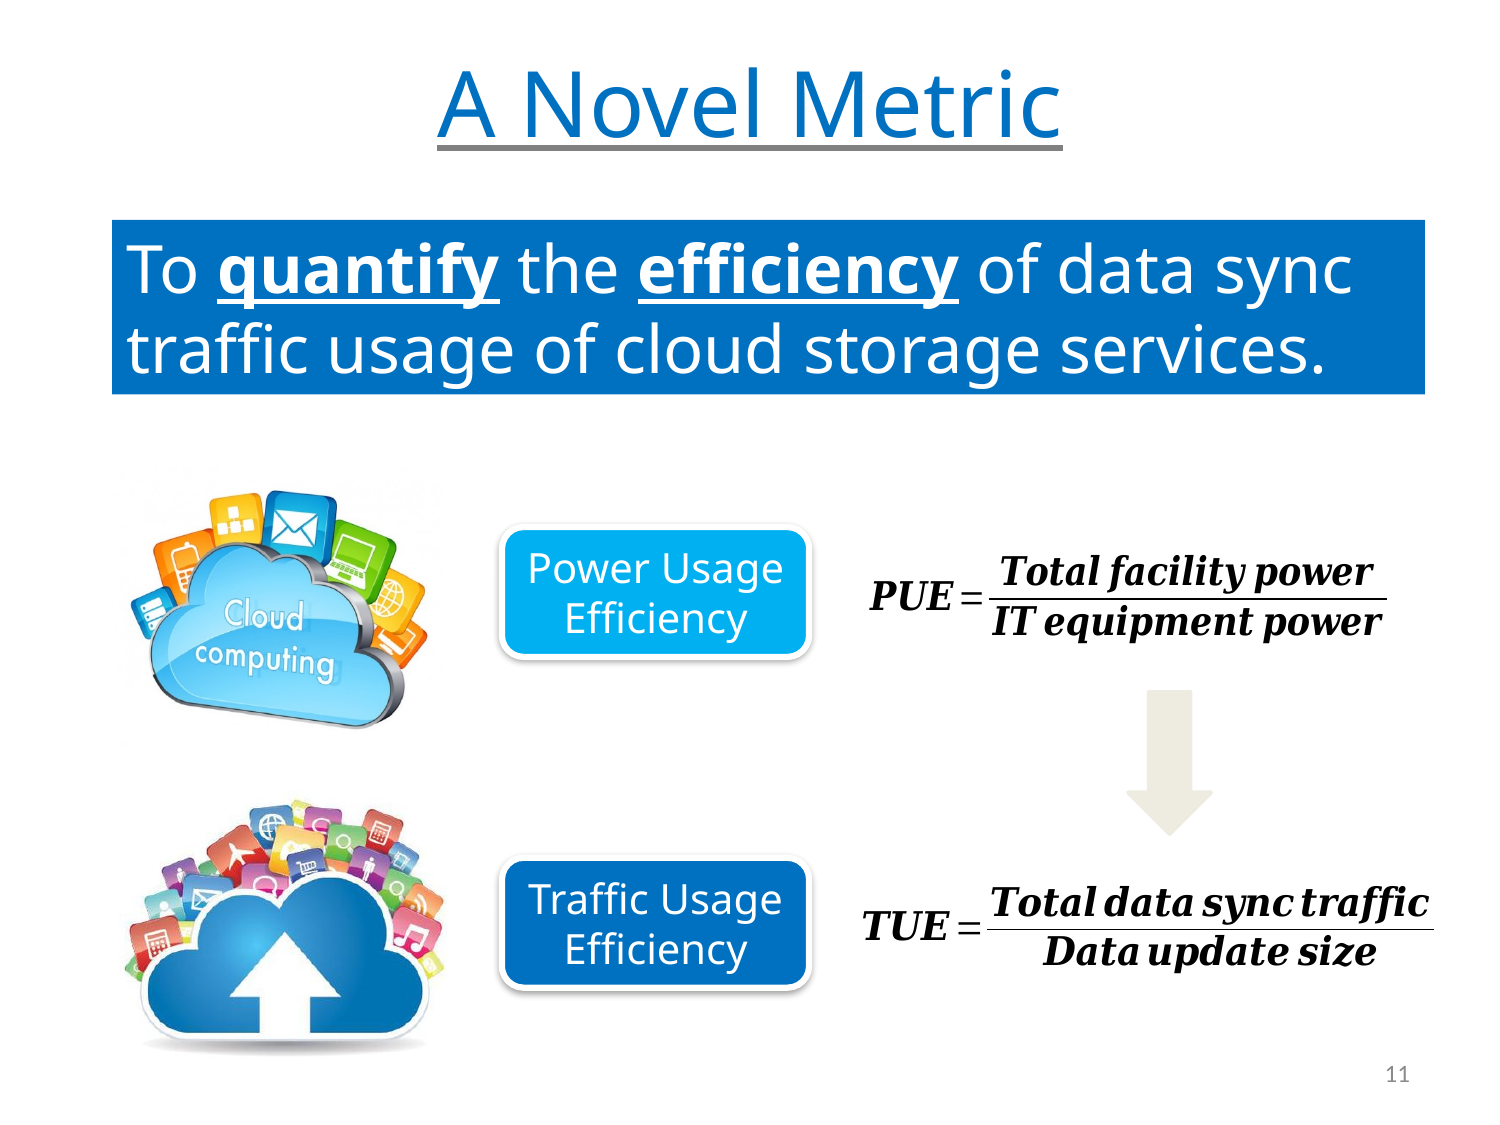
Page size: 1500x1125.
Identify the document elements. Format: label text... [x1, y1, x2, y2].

text_box Traffic Usage Efficiency [498, 854, 813, 991]
text_box To quantify the efficiency of data sync traffic usage of cloud storage services. [112, 219, 1425, 395]
picture [111, 467, 444, 750]
text_box Power Usage Efficiency [498, 523, 813, 661]
picture [78, 790, 447, 1058]
title A Novel Metric [75, 7, 1425, 195]
text_box [1126, 690, 1213, 836]
slide_number 11 [1074, 1042, 1425, 1103]
